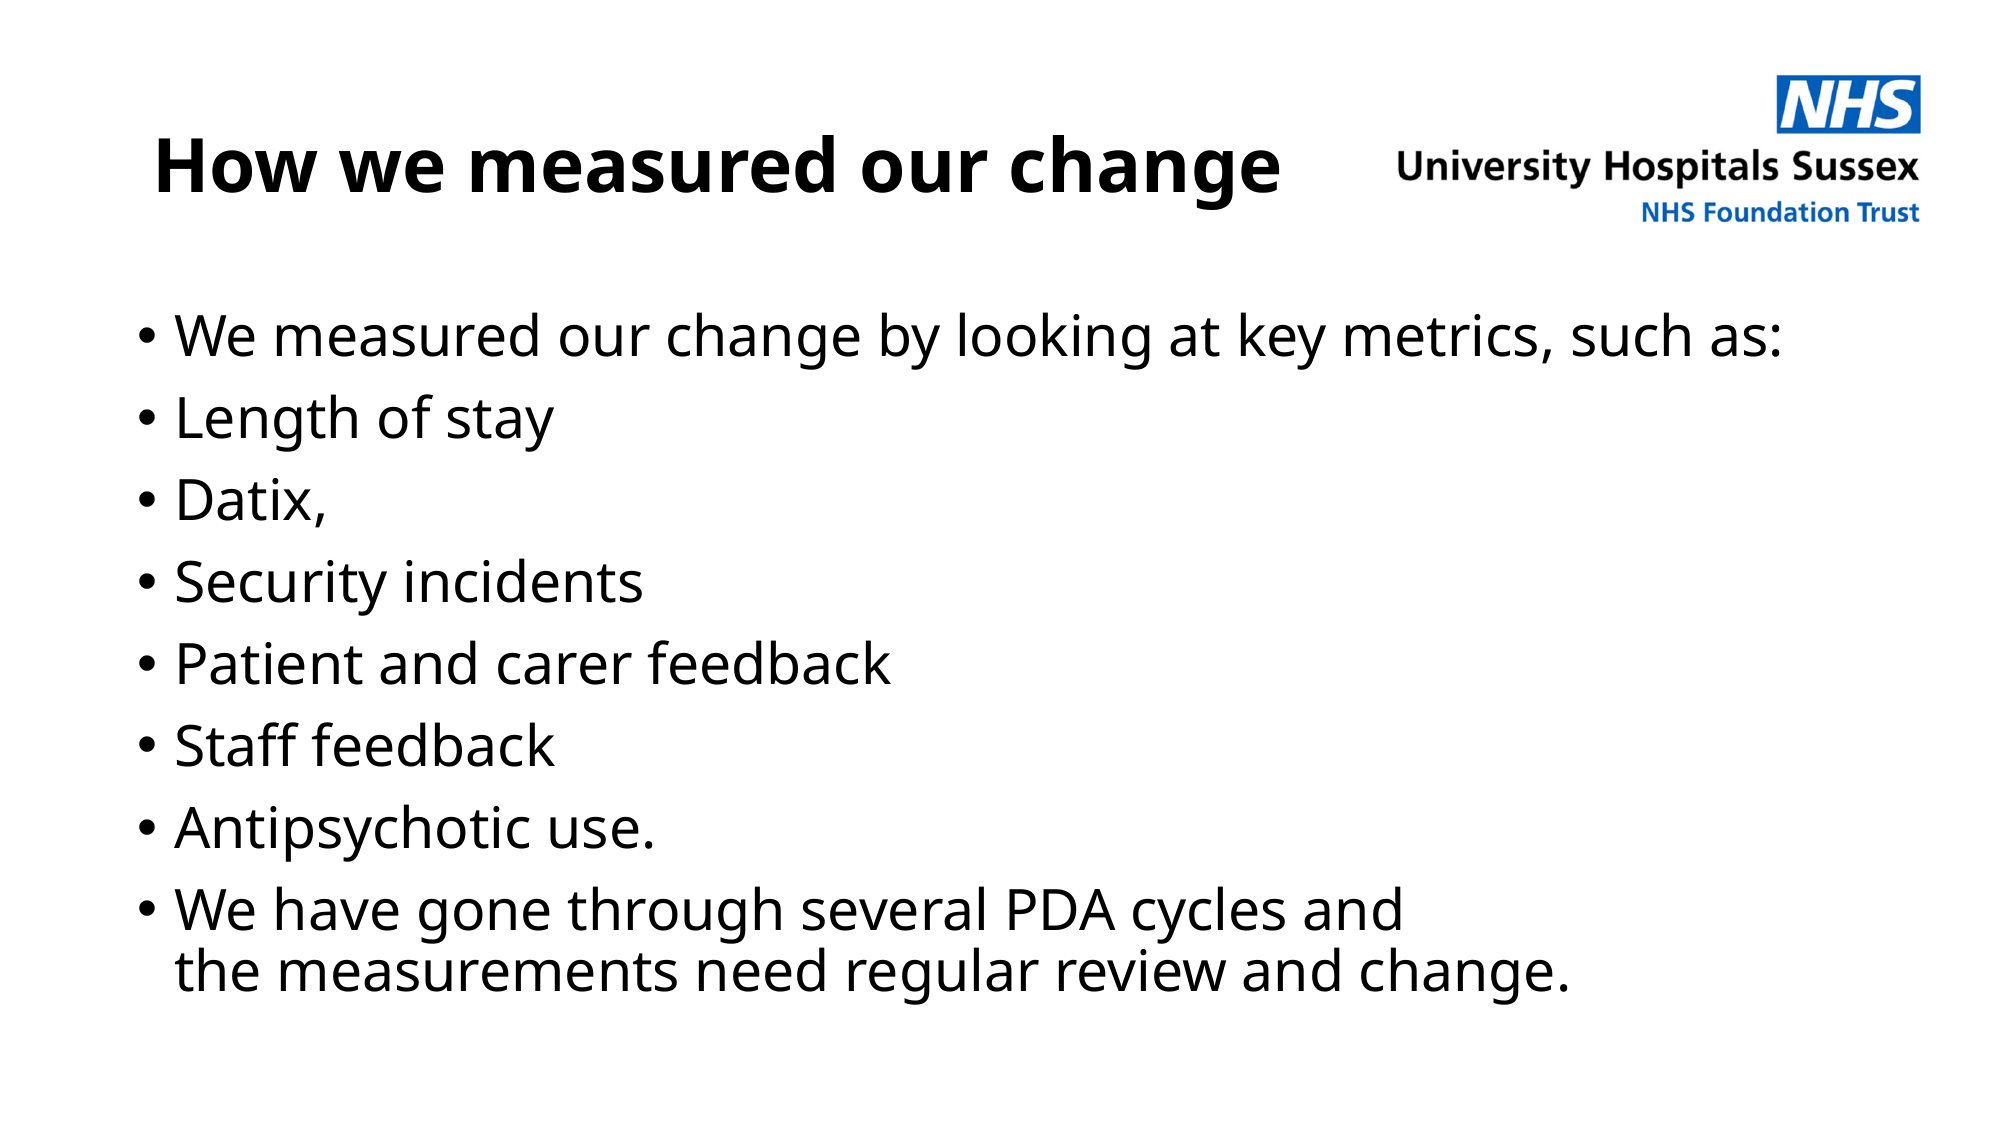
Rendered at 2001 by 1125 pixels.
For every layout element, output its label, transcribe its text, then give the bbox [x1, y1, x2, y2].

list We measured our change by looking at key metrics, such as: Length of stay Datix, Security incidents Patient and carer feedback Staff feedback Antipsychotic use. We have gone through several PDA cycles and the measurements need regular review and change. [137, 299, 1863, 1014]
title How we measured our change [137, 59, 1340, 278]
picture [1340, 18, 1977, 283]
